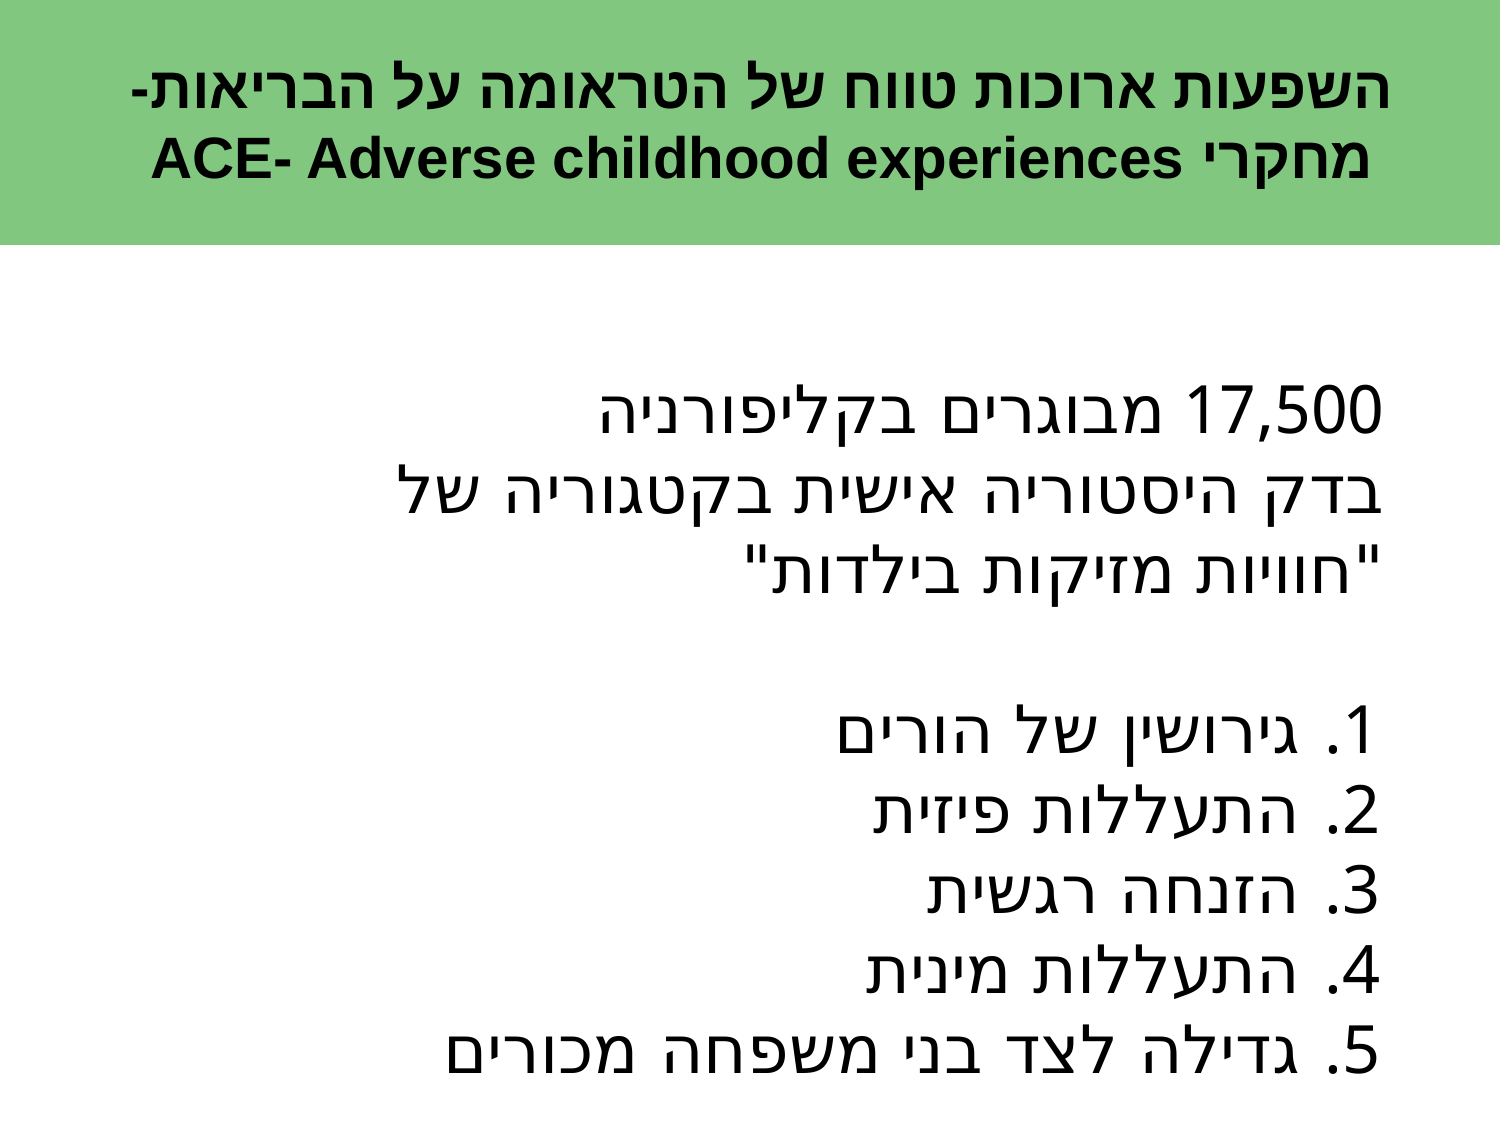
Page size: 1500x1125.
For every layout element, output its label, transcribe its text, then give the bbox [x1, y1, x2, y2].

text_box 17,500 מבוגרים בקליפורניה בדק היסטוריה אישית בקטגוריה של "חוויות מזיקות בילדות" גירושין של הורים התעללות פיזית הזנחה רגשית התעללות מינית גדילה לצד בני משפחה מכורים [218, 279, 1400, 1125]
text_box השפעות ארוכות טווח של הטראומה על הבריאות- מחקרי ACE- Adverse childhood experiences [76, 42, 1447, 198]
text_box [0, 0, 1500, 245]
